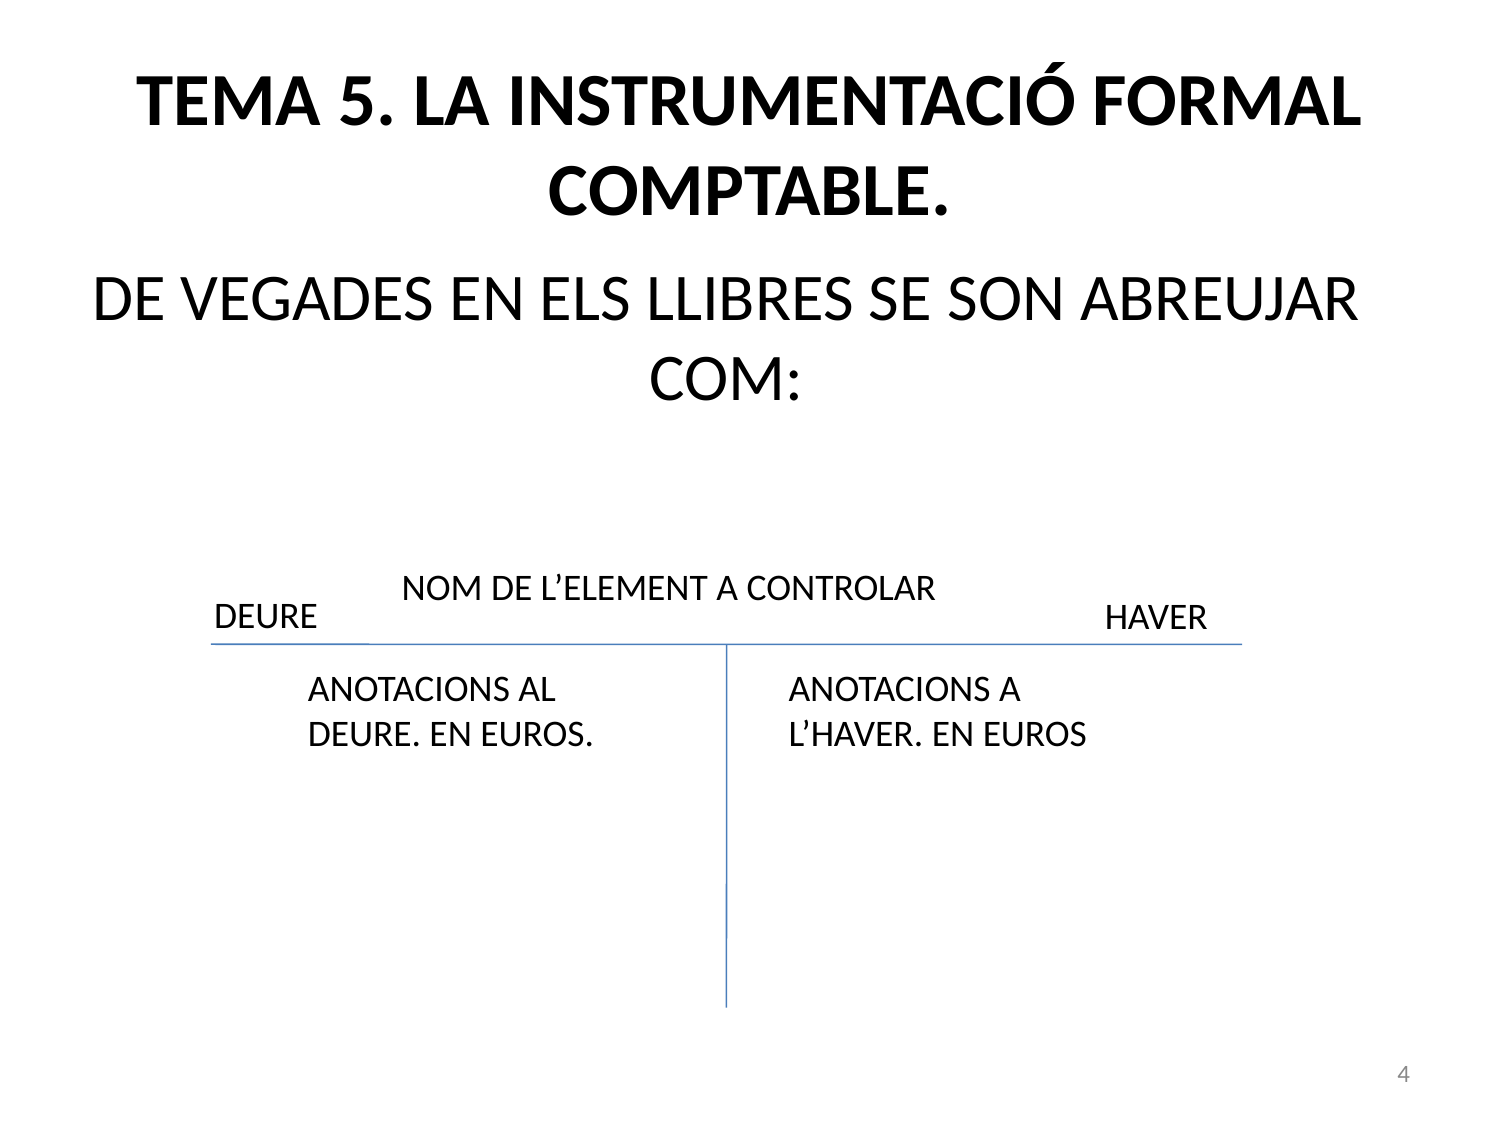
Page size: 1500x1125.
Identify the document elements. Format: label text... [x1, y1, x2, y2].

subtitle DE VEGADES EN ELS LLIBRES SE SON ABREUJAR COM: [65, 246, 1388, 1008]
title TEMA 5. LA INSTRUMENTACIÓ FORMAL COMPTABLE. [112, 35, 1388, 246]
text_box ANOTACIONS AL DEURE. EN EUROS. [292, 656, 657, 763]
text_box HAVER [1089, 584, 1243, 643]
text_box 4 [1074, 1042, 1425, 1103]
text_box NOM DE L’ELEMENT A CONTROLAR [386, 555, 1067, 616]
text_box DEURE [199, 583, 387, 645]
text_box ANOTACIONS A L’HAVER. EN EUROS [773, 656, 1172, 763]
